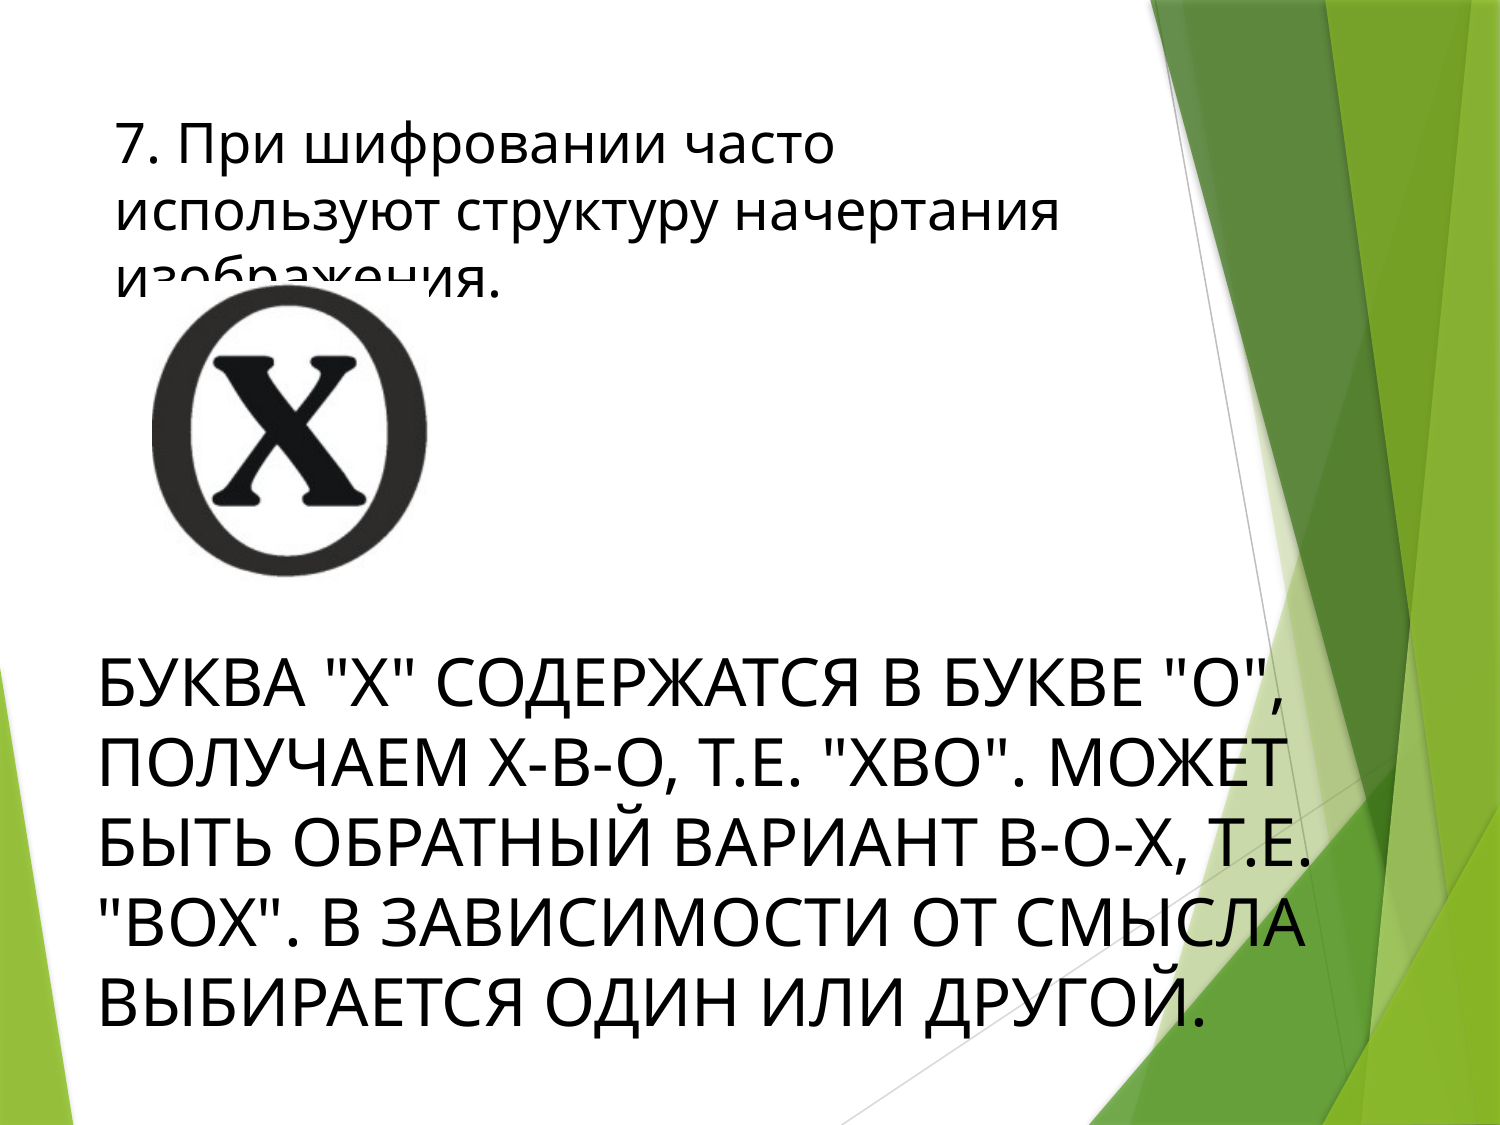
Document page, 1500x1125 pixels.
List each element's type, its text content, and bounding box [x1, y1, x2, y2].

picture [151, 280, 430, 582]
text_box Буква "Х" содержатся в букве "О", получаем х-в-о, т.е. "ХВО". Может быть обратный вариант в-о-х, т.е. "ВОХ". В зависимости от смысла выбирается один или другой. [81, 632, 1418, 1048]
title 7. При шифровании часто используют структуру начертания изображения. [99, 99, 1142, 317]
